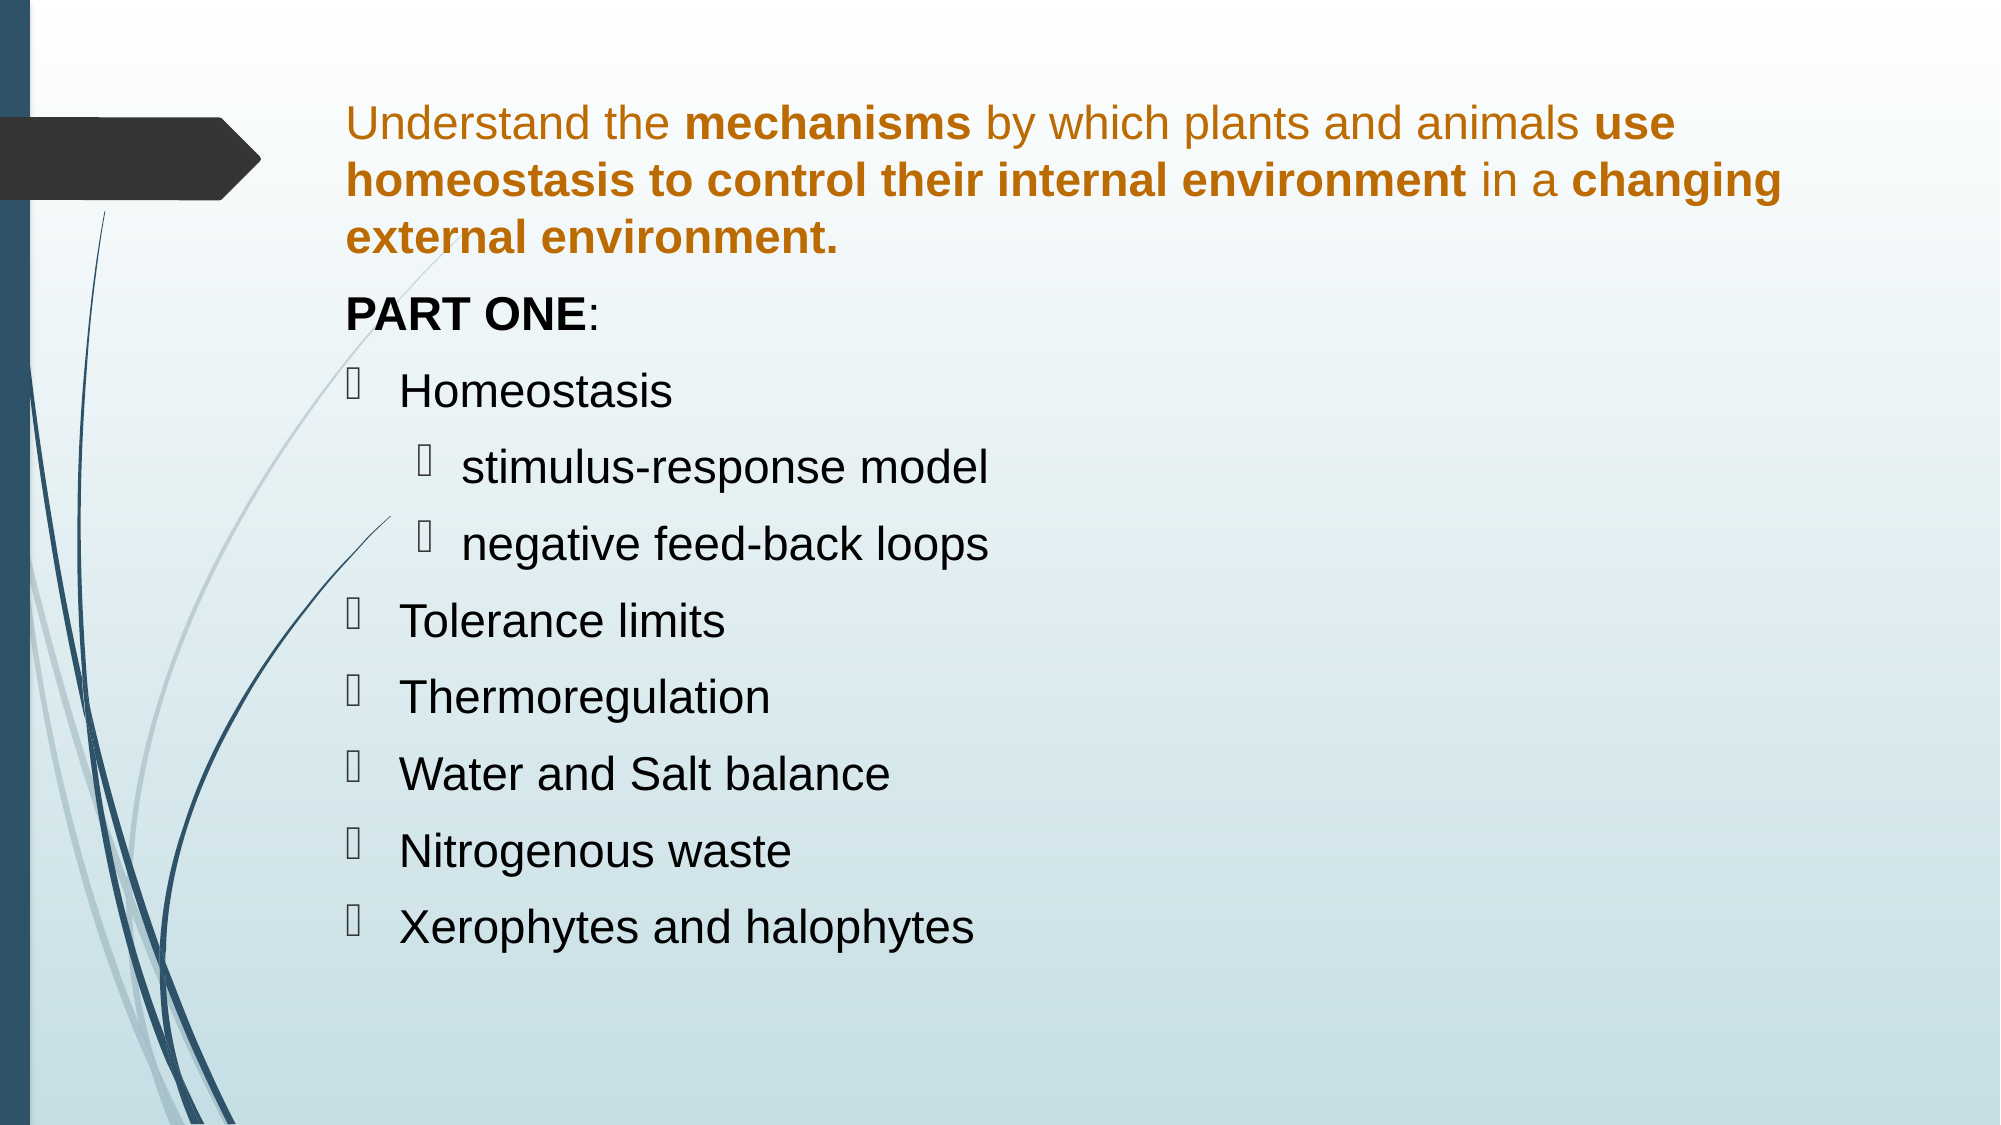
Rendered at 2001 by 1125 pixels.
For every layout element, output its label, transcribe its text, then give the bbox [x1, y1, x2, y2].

list Understand the mechanisms by which plants and animals use homeostasis to control their internal environment in a changing external environment. PART ONE: Homeostasis stimulus-response model negative feed-back loops Tolerance limits Thermoregulation Water and Salt balance Nitrogenous waste Xerophytes and halophytes [330, 84, 1888, 970]
